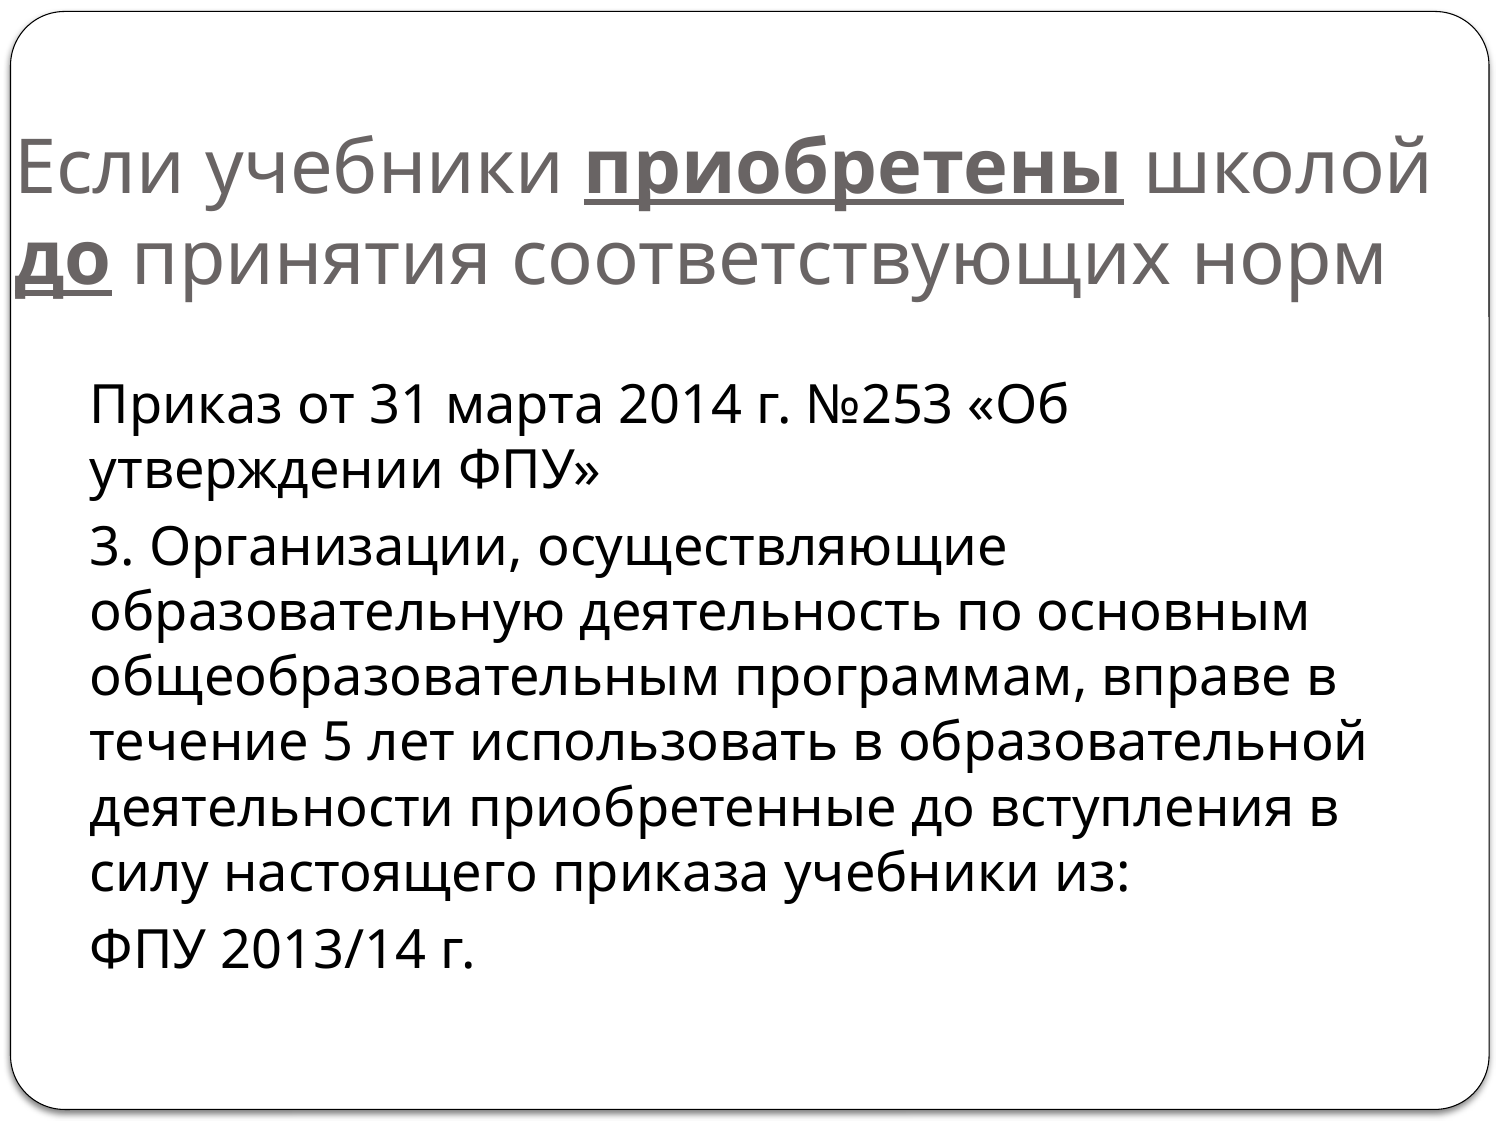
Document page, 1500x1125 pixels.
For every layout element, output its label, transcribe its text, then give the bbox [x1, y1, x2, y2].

title Если учебники приобретены школой до принятия соответствующих норм [0, 42, 1483, 315]
list Приказ от 31 марта 2014 г. №253 «Об утверждении ФПУ» 3. Организации, осуществляющие образовательную деятельность по основным общеобразовательным программам, вправе в течение 5 лет использовать в образовательной деятельности приобретенные до вступления в силу настоящего приказа учебники из: ФПУ 2013/14 г. [75, 361, 1425, 1013]
